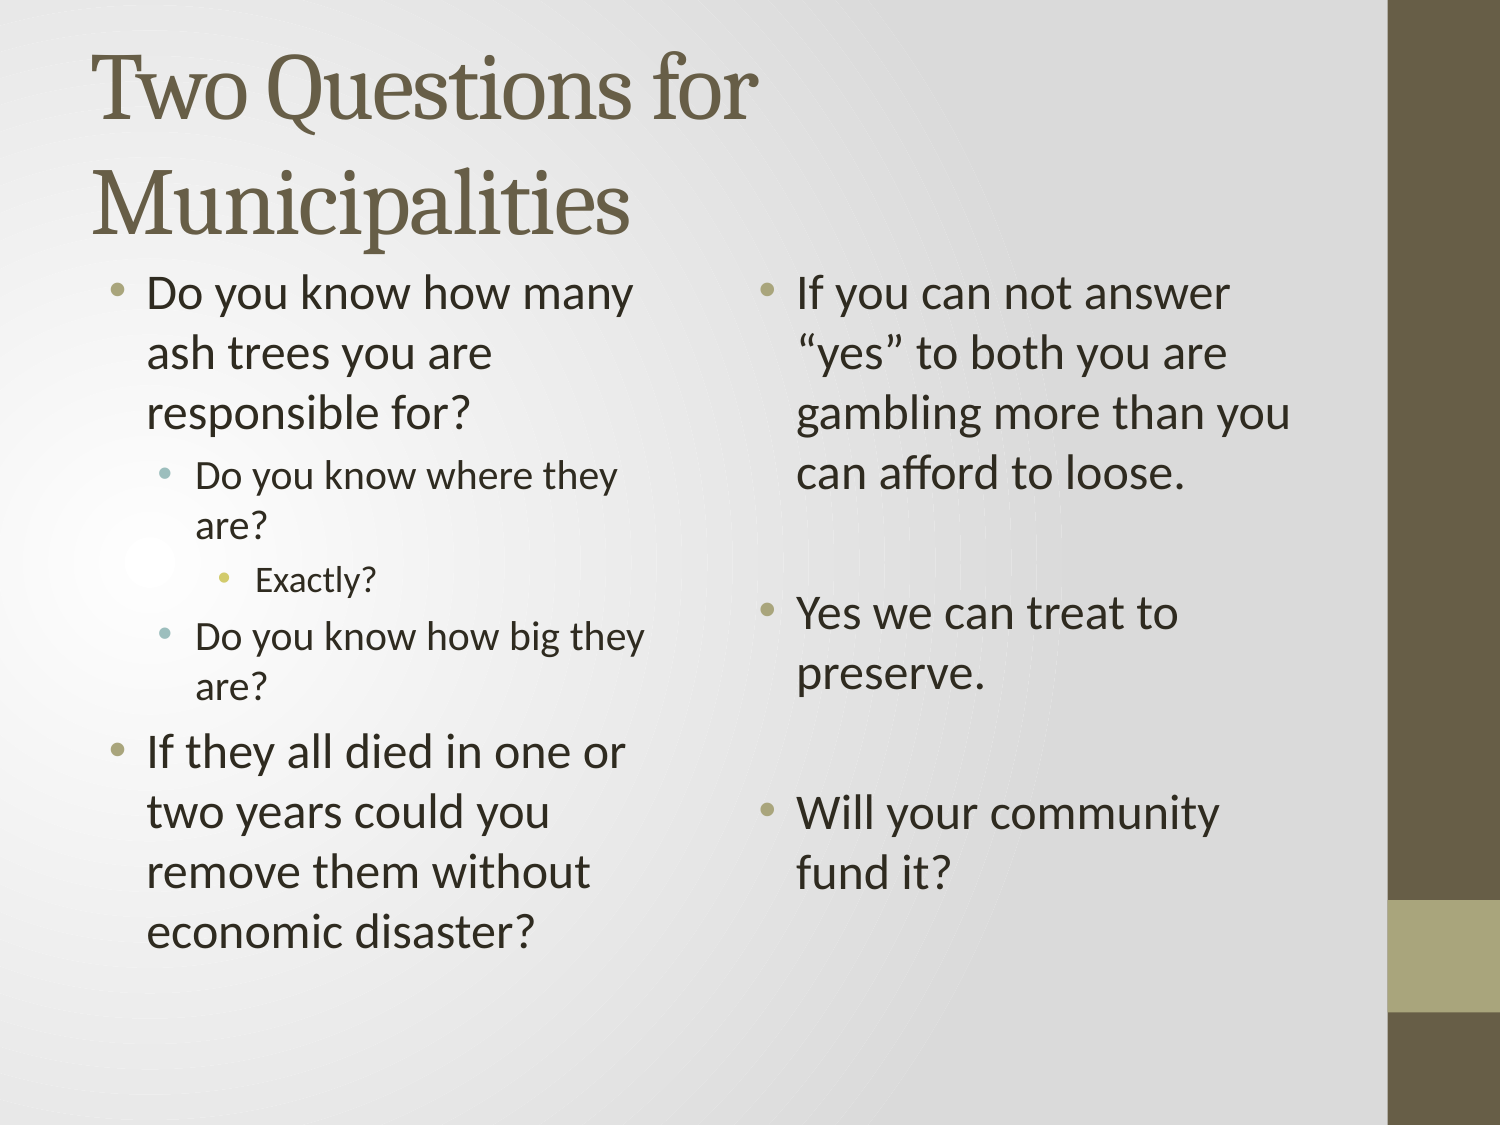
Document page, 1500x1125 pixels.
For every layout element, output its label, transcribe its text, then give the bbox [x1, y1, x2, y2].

list If you can not answer “yes” to both you are gambling more than you can afford to loose. Yes we can treat to preserve. Will your community fund it? [725, 251, 1325, 1005]
list Do you know how many ash trees you are responsible for? Do you know where they are? Exactly? Do you know how big they are? If they all died in one or two years could you remove them without economic disaster? [75, 251, 675, 1005]
title Two Questions for Municipalities [75, 45, 1325, 233]
